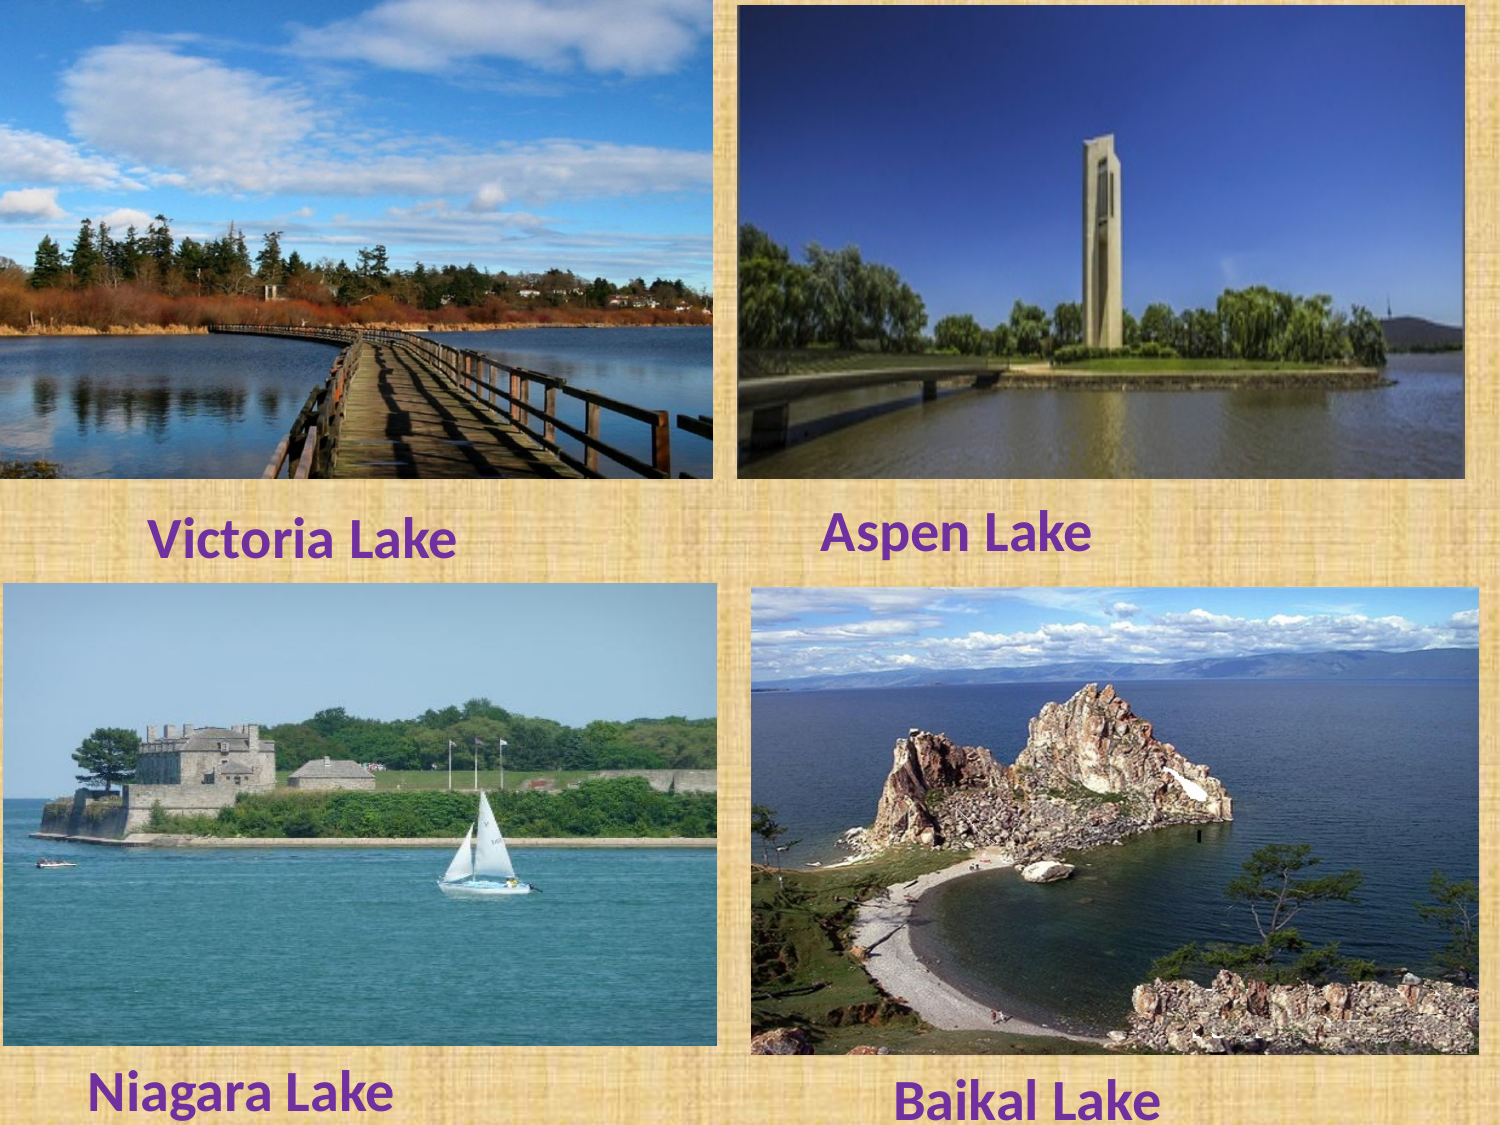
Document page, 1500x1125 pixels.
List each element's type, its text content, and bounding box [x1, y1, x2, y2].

picture [0, 0, 1500, 1125]
text_box Victoria Lake [133, 493, 474, 578]
text_box Niagara Lake [72, 1055, 410, 1125]
text_box Aspen Lake [805, 486, 1109, 571]
text_box Baikal Lake [878, 1064, 1177, 1125]
